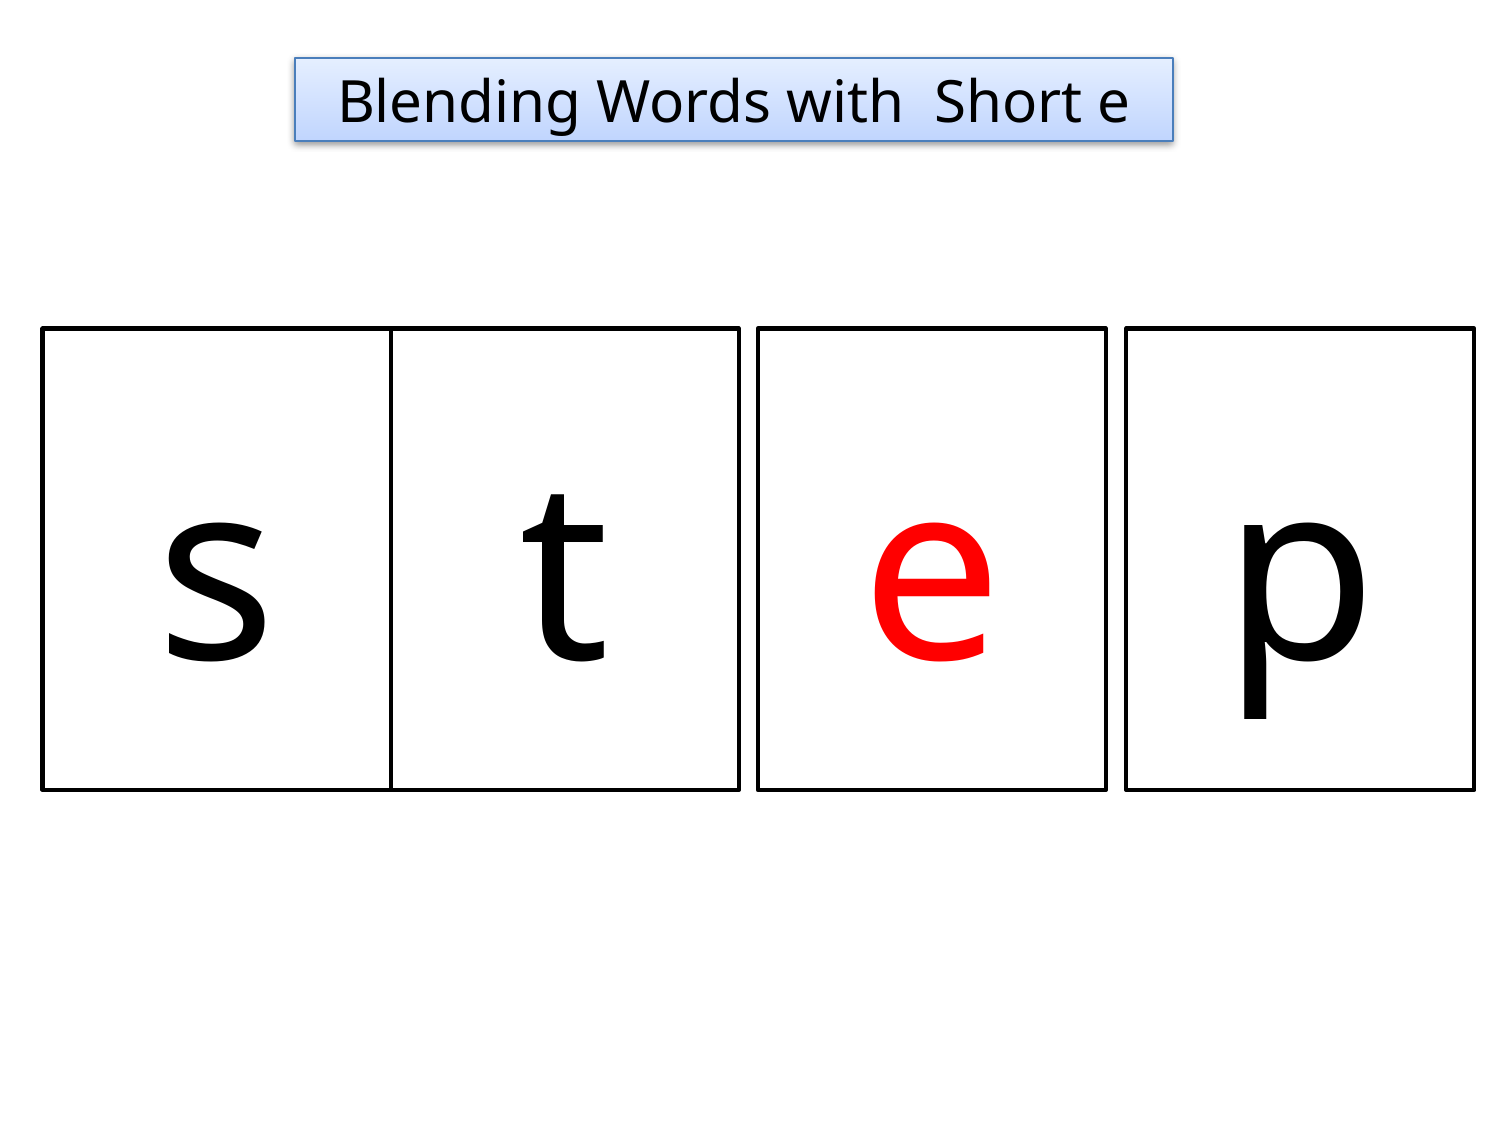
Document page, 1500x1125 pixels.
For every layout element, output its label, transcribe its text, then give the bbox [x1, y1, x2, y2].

text_box Blending Words with Short e [294, 57, 1174, 142]
text_box p [1124, 326, 1476, 792]
text_box e [756, 326, 1108, 792]
text_box t [389, 326, 741, 792]
text_box s [40, 326, 389, 792]
